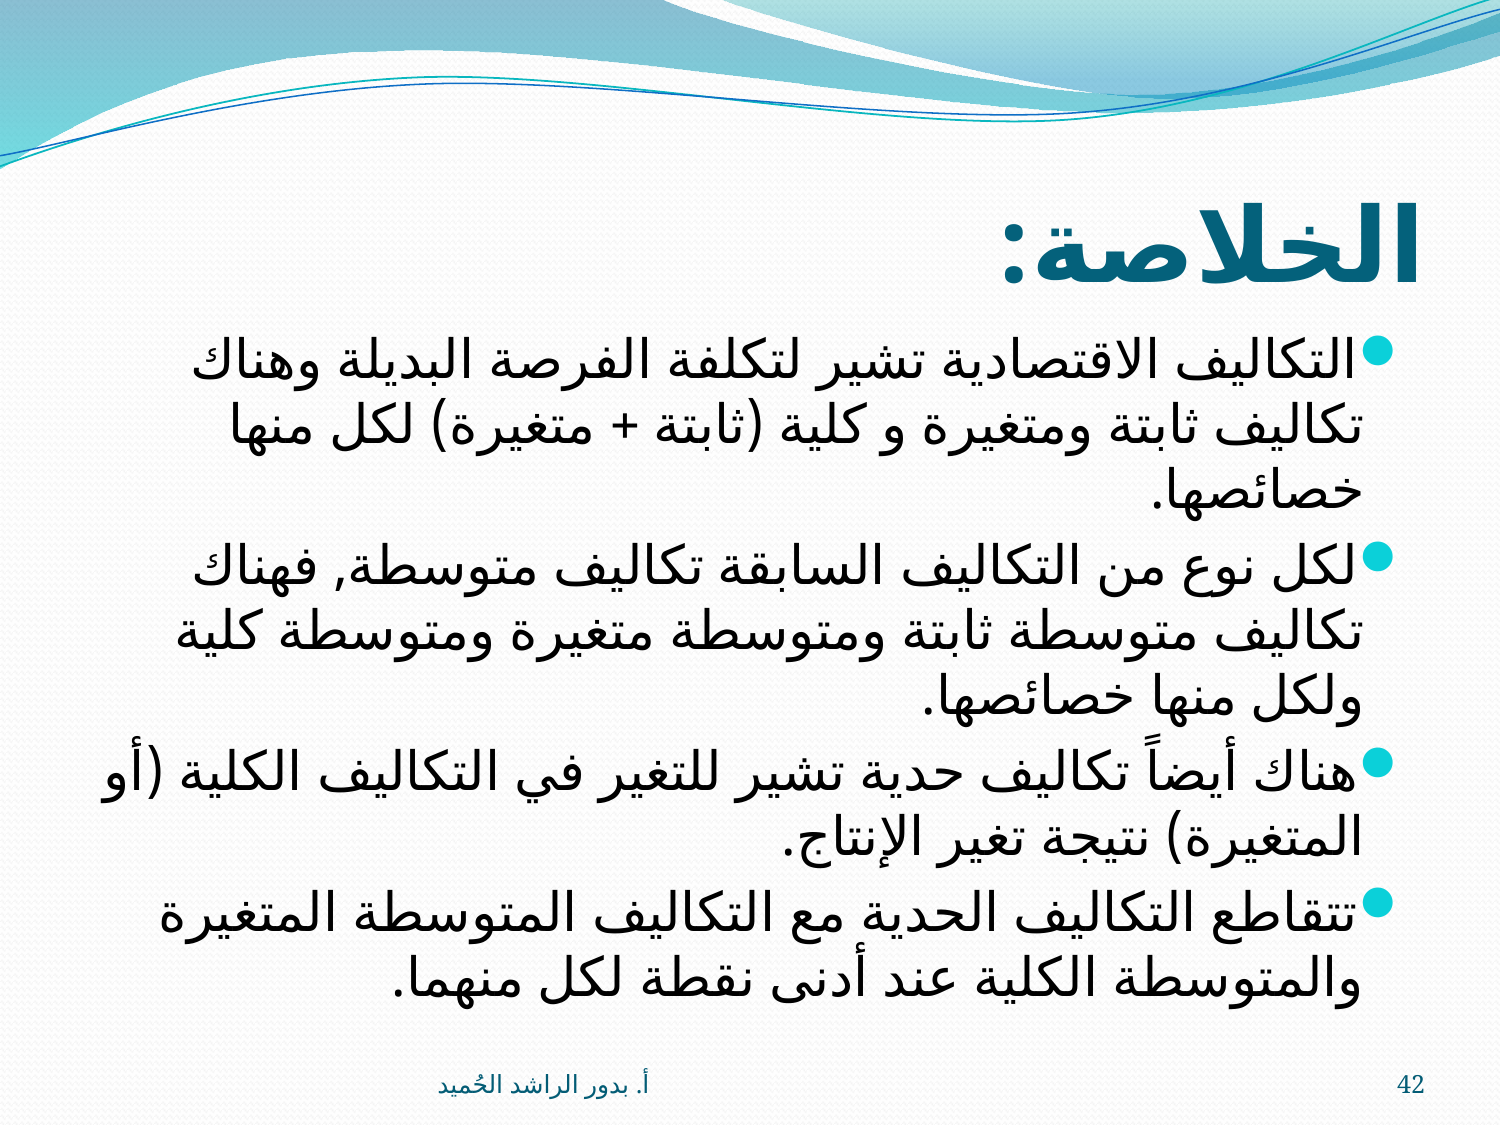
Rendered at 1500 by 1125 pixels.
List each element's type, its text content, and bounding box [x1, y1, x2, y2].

list التكاليف الاقتصادية تشير لتكلفة الفرصة البديلة وهناك تكاليف ثابتة ومتغيرة و كلية (ثابتة + متغيرة) لكل منها خصائصها. لكل نوع من التكاليف السابقة تكاليف متوسطة, فهناك تكاليف متوسطة ثابتة ومتوسطة متغيرة ومتوسطة كلية ولكل منها خصائصها. هناك أيضاً تكاليف حدية تشير للتغير في التكاليف الكلية (أو المتغيرة) نتيجة تغير الإنتاج. تتقاطع التكاليف الحدية مع التكاليف المتوسطة المتغيرة والمتوسطة الكلية عند أدنى نقطة لكل منهما. [75, 317, 1425, 1038]
slide_number 42 [1299, 1042, 1425, 1103]
footer أ. بدور الراشد الحُميد [437, 1042, 988, 1103]
title الخلاصة: [75, 115, 1425, 303]
